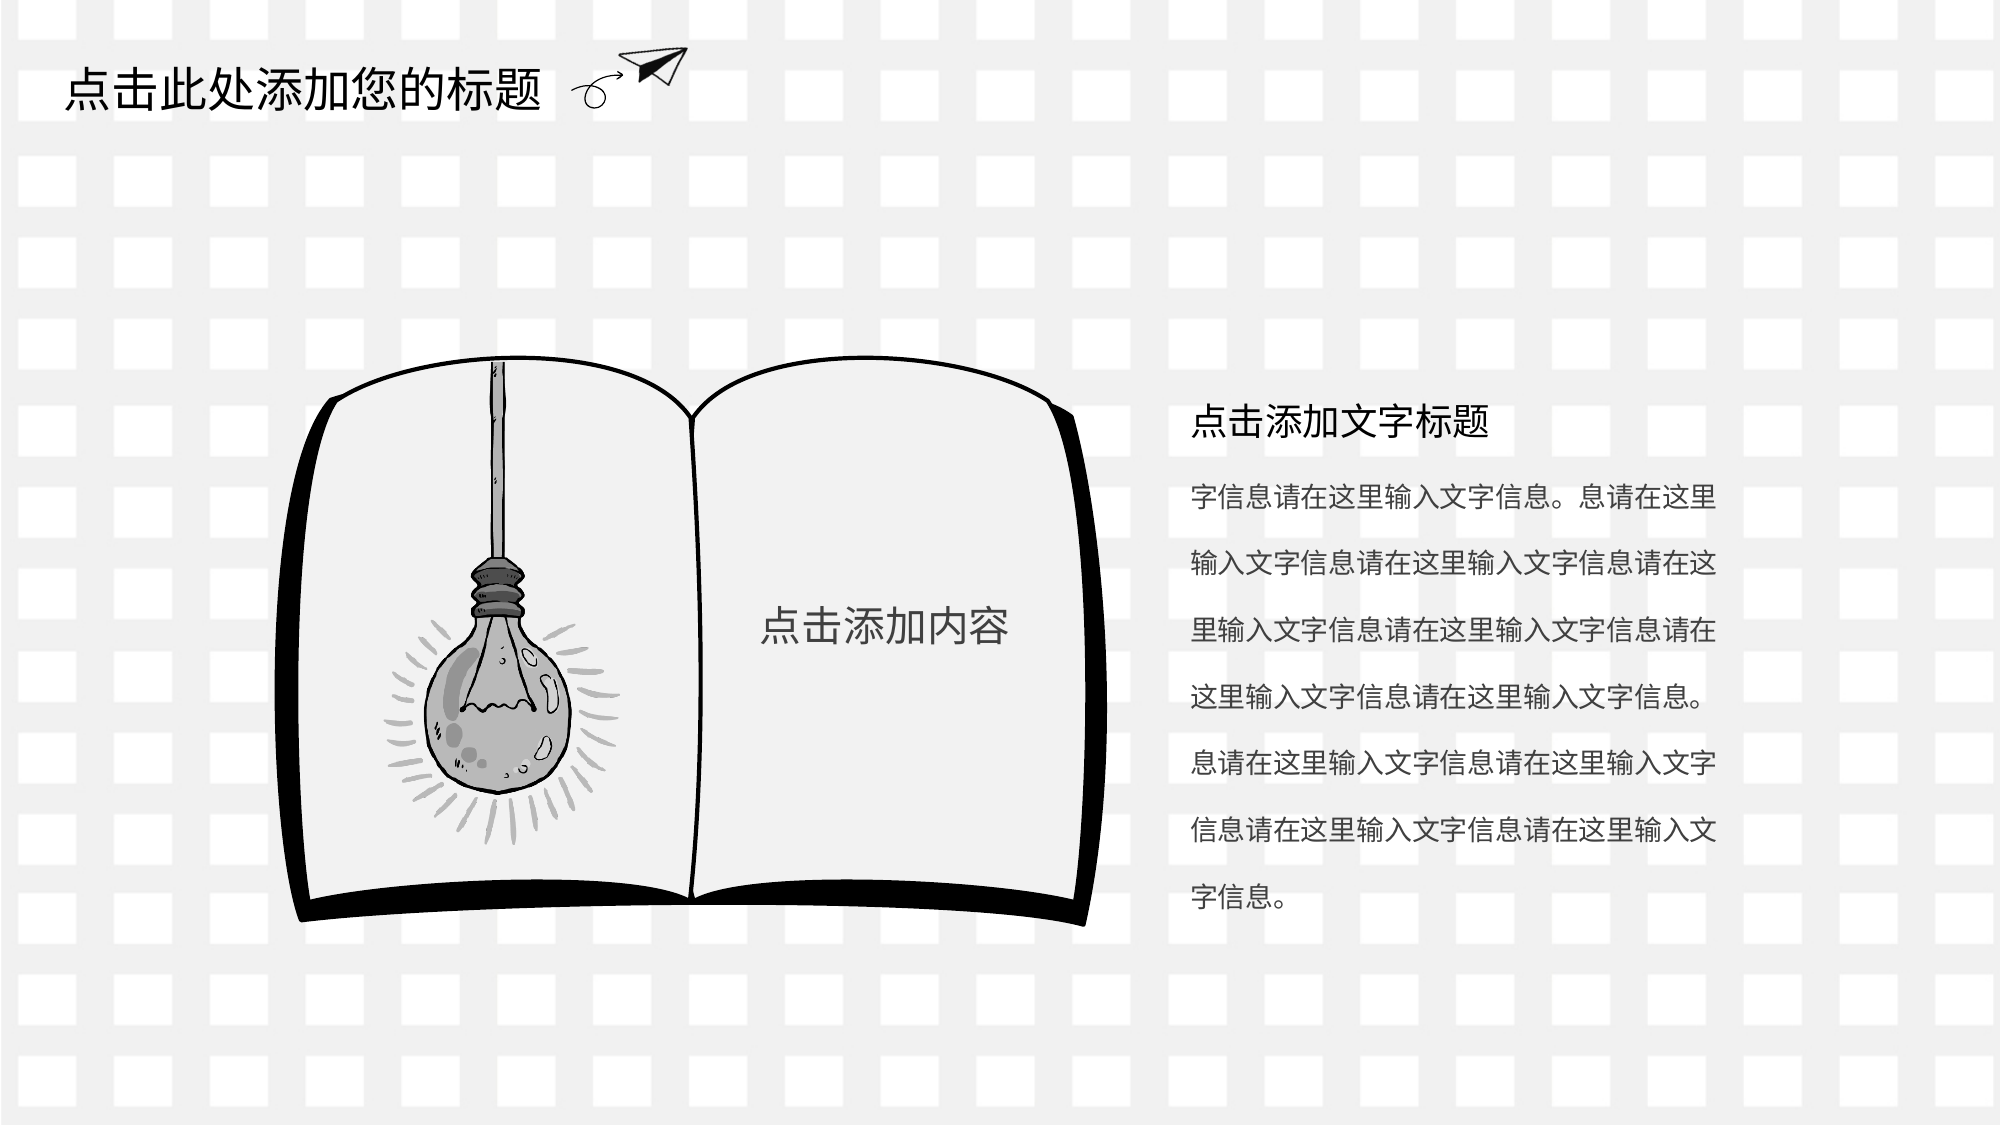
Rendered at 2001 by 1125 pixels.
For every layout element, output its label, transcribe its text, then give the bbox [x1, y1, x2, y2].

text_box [276, 357, 1105, 925]
picture [0, 0, 2000, 1125]
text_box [581, 43, 686, 109]
text_box 字信息请在这里输入文字信息。息请在这里输入文字信息请在这里输入文字信息请在这里输入文字信息请在这里输入文字信息请在这里输入文字信息请在这里输入文字信息。息请在这里输入文字信息请在这里输入文字信息请在这里输入文字信息请在这里输入文字信息。 [1175, 438, 1736, 921]
text_box 点击添加文字标题 [1175, 390, 1711, 451]
text_box 点击此处添加您的标题 [48, 52, 559, 125]
